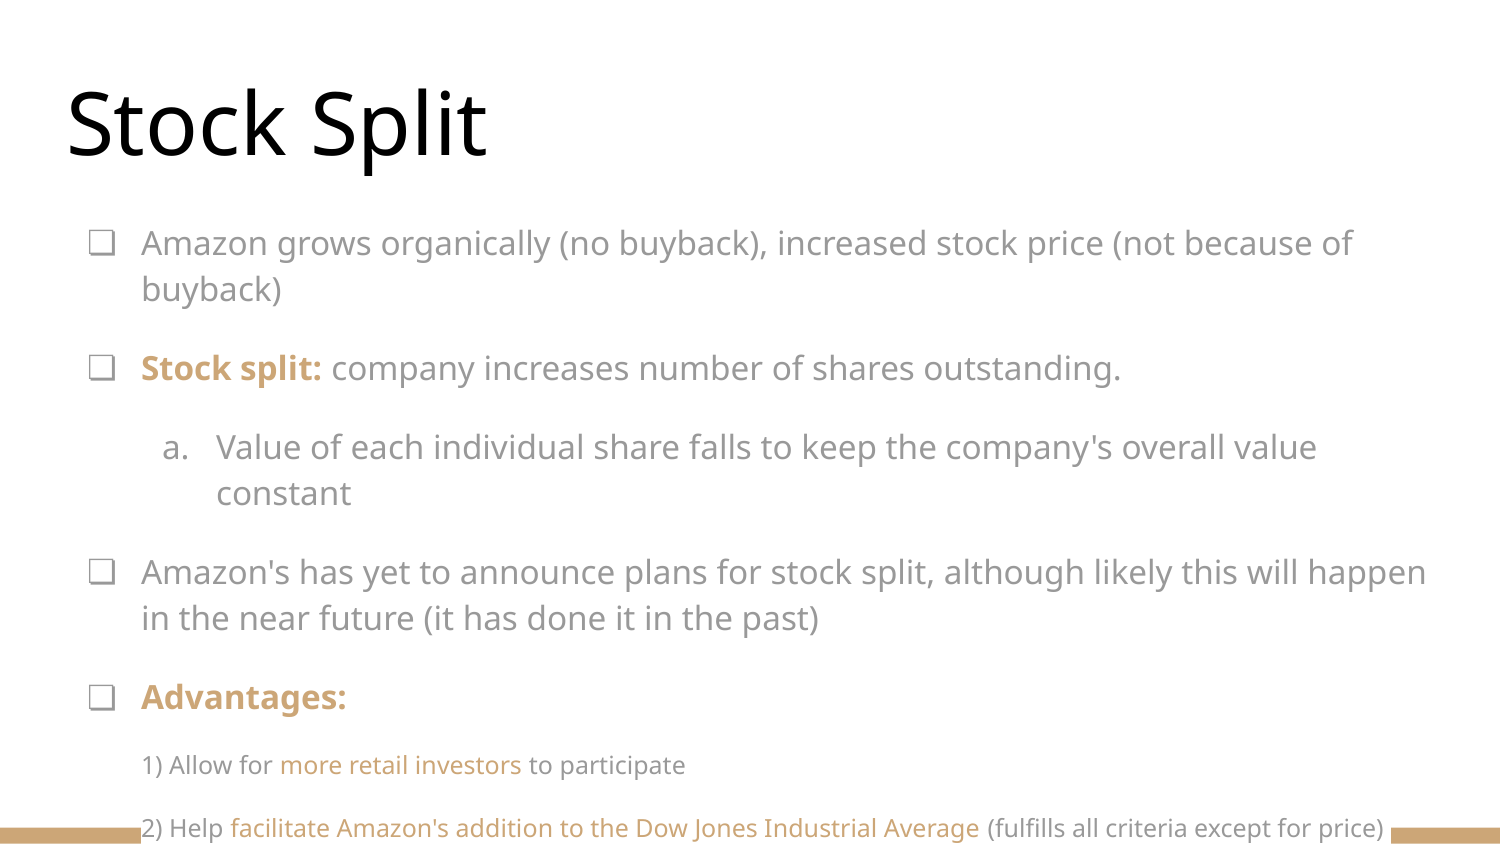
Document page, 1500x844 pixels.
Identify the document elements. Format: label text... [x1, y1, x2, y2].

title Stock Split [51, 51, 1449, 189]
list Amazon grows organically (no buyback), increased stock price (not because of buyback) Stock split: company increases number of shares outstanding. Value of each individual share falls to keep the company's overall value constant Amazon's has yet to announce plans for stock split, although likely this will happen in the near future (it has done it in the past) Advantages: 1) Allow for more retail investors to participate 2) Help facilitate Amazon's addition to the Dow Jones Industrial Average (fulfills all criteria except for price) 3) Potentially increase demand for stock, increasing shares (ex: Apple 2014 - shares have risen ~15%) [51, 200, 1449, 752]
